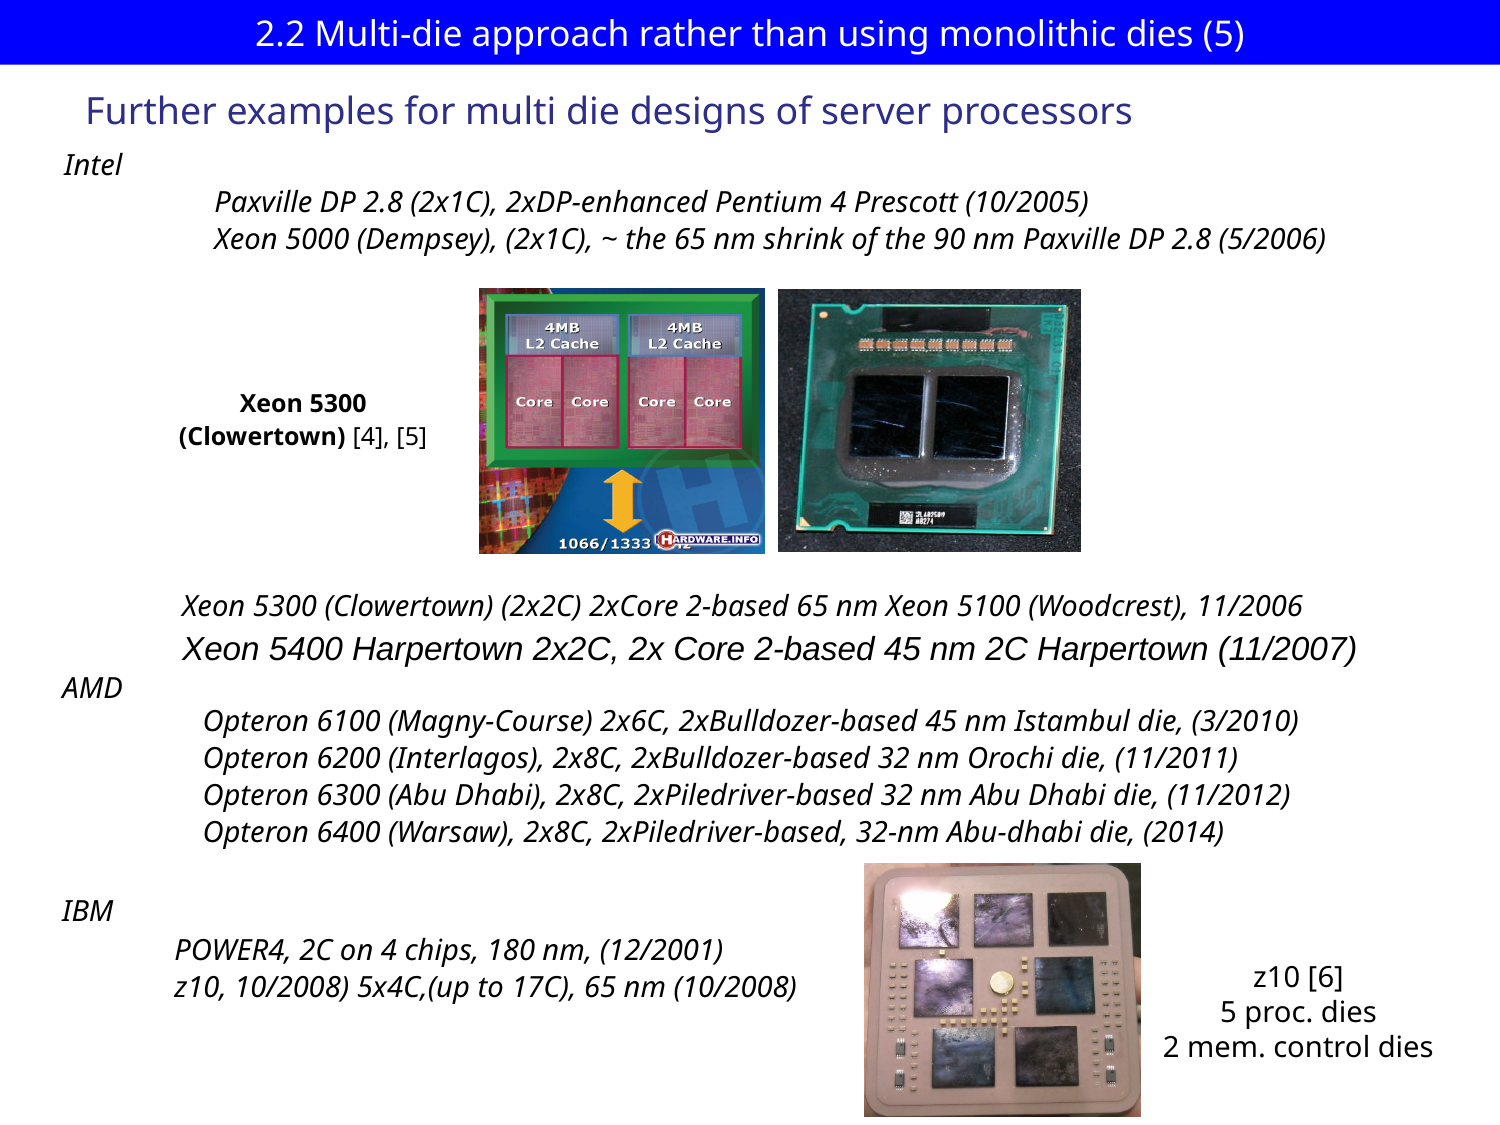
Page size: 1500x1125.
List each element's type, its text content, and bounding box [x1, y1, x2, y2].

text_box Intel [49, 138, 138, 189]
text_box Xeon 5300 (Clowertown) [4], [5] [164, 379, 443, 459]
text_box Paxville DP 2.8 (2x1C), 2xDP-enhanced Pentium 4 Prescott (10/2005) Xeon 5000 (Dempsey), (2x1C), ~ the 65 nm shrink of the 90 nm Paxville DP 2.8 (5/2006) [199, 176, 1342, 264]
text_box Xeon 5300 (Clowertown) (2x2C) 2xCore 2-based 65 nm Xeon 5100 (Woodcrest), 11/2006 Xeon 5400 Harpertown 2x2C, 2x Core 2-based 45 nm 2C Harpertown (11/2007) [167, 580, 1375, 674]
text_box POWER4, 2C on 4 chips, 180 nm, (12/2001) z10, 10/2008) 5x4C,(up to 17C), 65 nm (10/2008) [159, 924, 820, 1011]
text_box IBM [47, 884, 129, 935]
text_box Opteron 6100 (Magny-Course) 2x6C, 2xBulldozer-based 45 nm Istambul die, (3/2010) Opteron 6200 (Interlagos), 2x8C, 2xBulldozer-based 32 nm Orochi die, (11/2011) Opteron 6300 (Abu Dhabi), 2x8C, 2xPiledriver-based 32 nm Abu Dhabi die, (11/2012) Opteron 6400 (Warsaw), 2x8C, 2xPiledriver-based, 32-nm Abu-dhabi die, (2014) [187, 694, 1315, 856]
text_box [479, 288, 1082, 555]
title 2.2 Multi-die approach rather than using monolithic dies (5) [0, 0, 1500, 65]
text_box AMD [47, 661, 139, 712]
text_box Further examples for multi die designs of server processors [70, 79, 1150, 140]
picture [863, 863, 1141, 1117]
text_box z10 [6] 5 proc. dies 2 mem. control dies [1148, 950, 1449, 1071]
